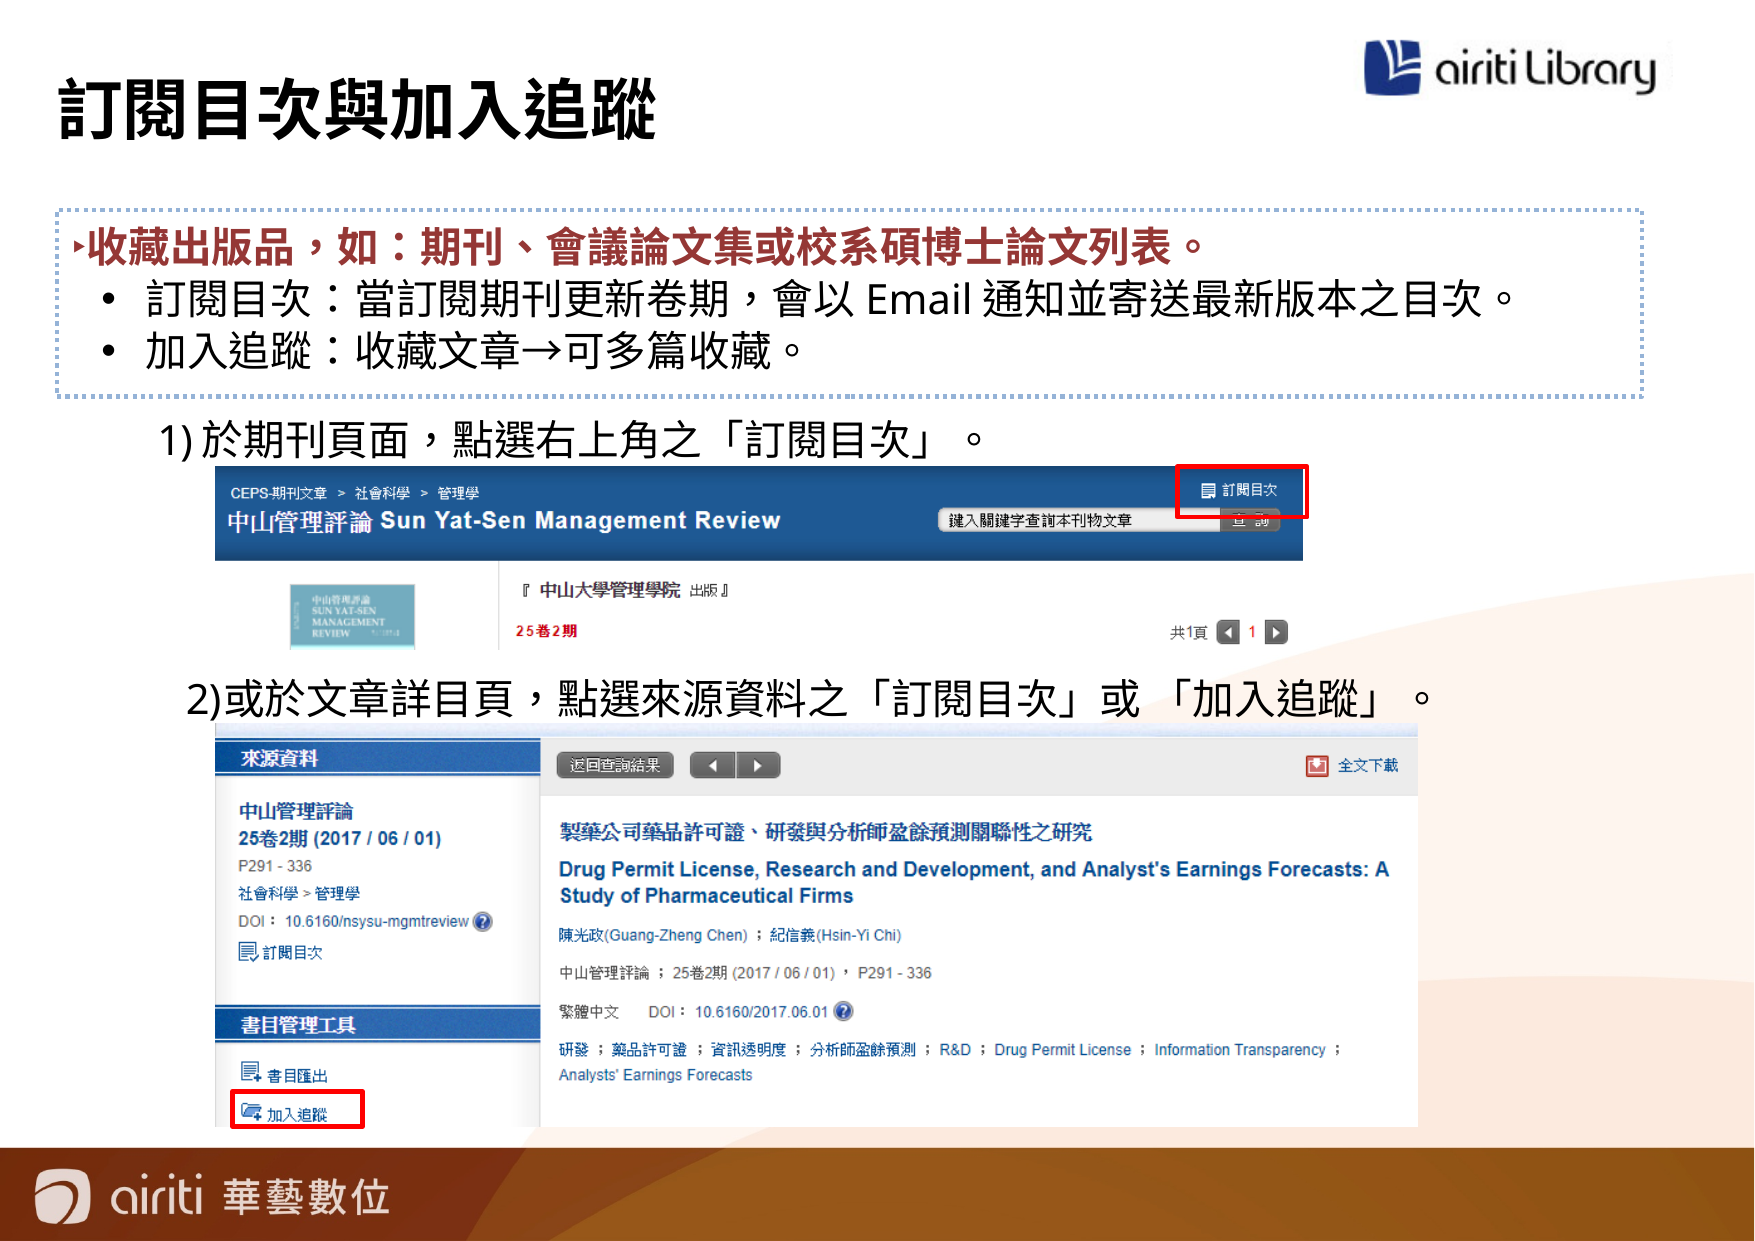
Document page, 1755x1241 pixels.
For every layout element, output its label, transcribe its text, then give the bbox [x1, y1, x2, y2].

text_box [1301, 464, 1309, 519]
picture [0, 0, 1755, 1241]
text_box 收藏出版品，如：期刊、會議論文集或校系碩博士論文列表。 訂閱目次：當訂閱期刊更新卷期，會以Email通知並寄送最新版本之目次。 加入追蹤：收藏文章→可多篇收藏。 [55, 208, 1644, 399]
text_box 於期刊頁面，點選右上角之「訂閱目次」。 或於文章詳目頁，點選來源資料之「訂閱目次」或 「加入追蹤」。 [66, 399, 1664, 1106]
text_box 訂閱目次與加入追蹤 [41, 54, 690, 161]
